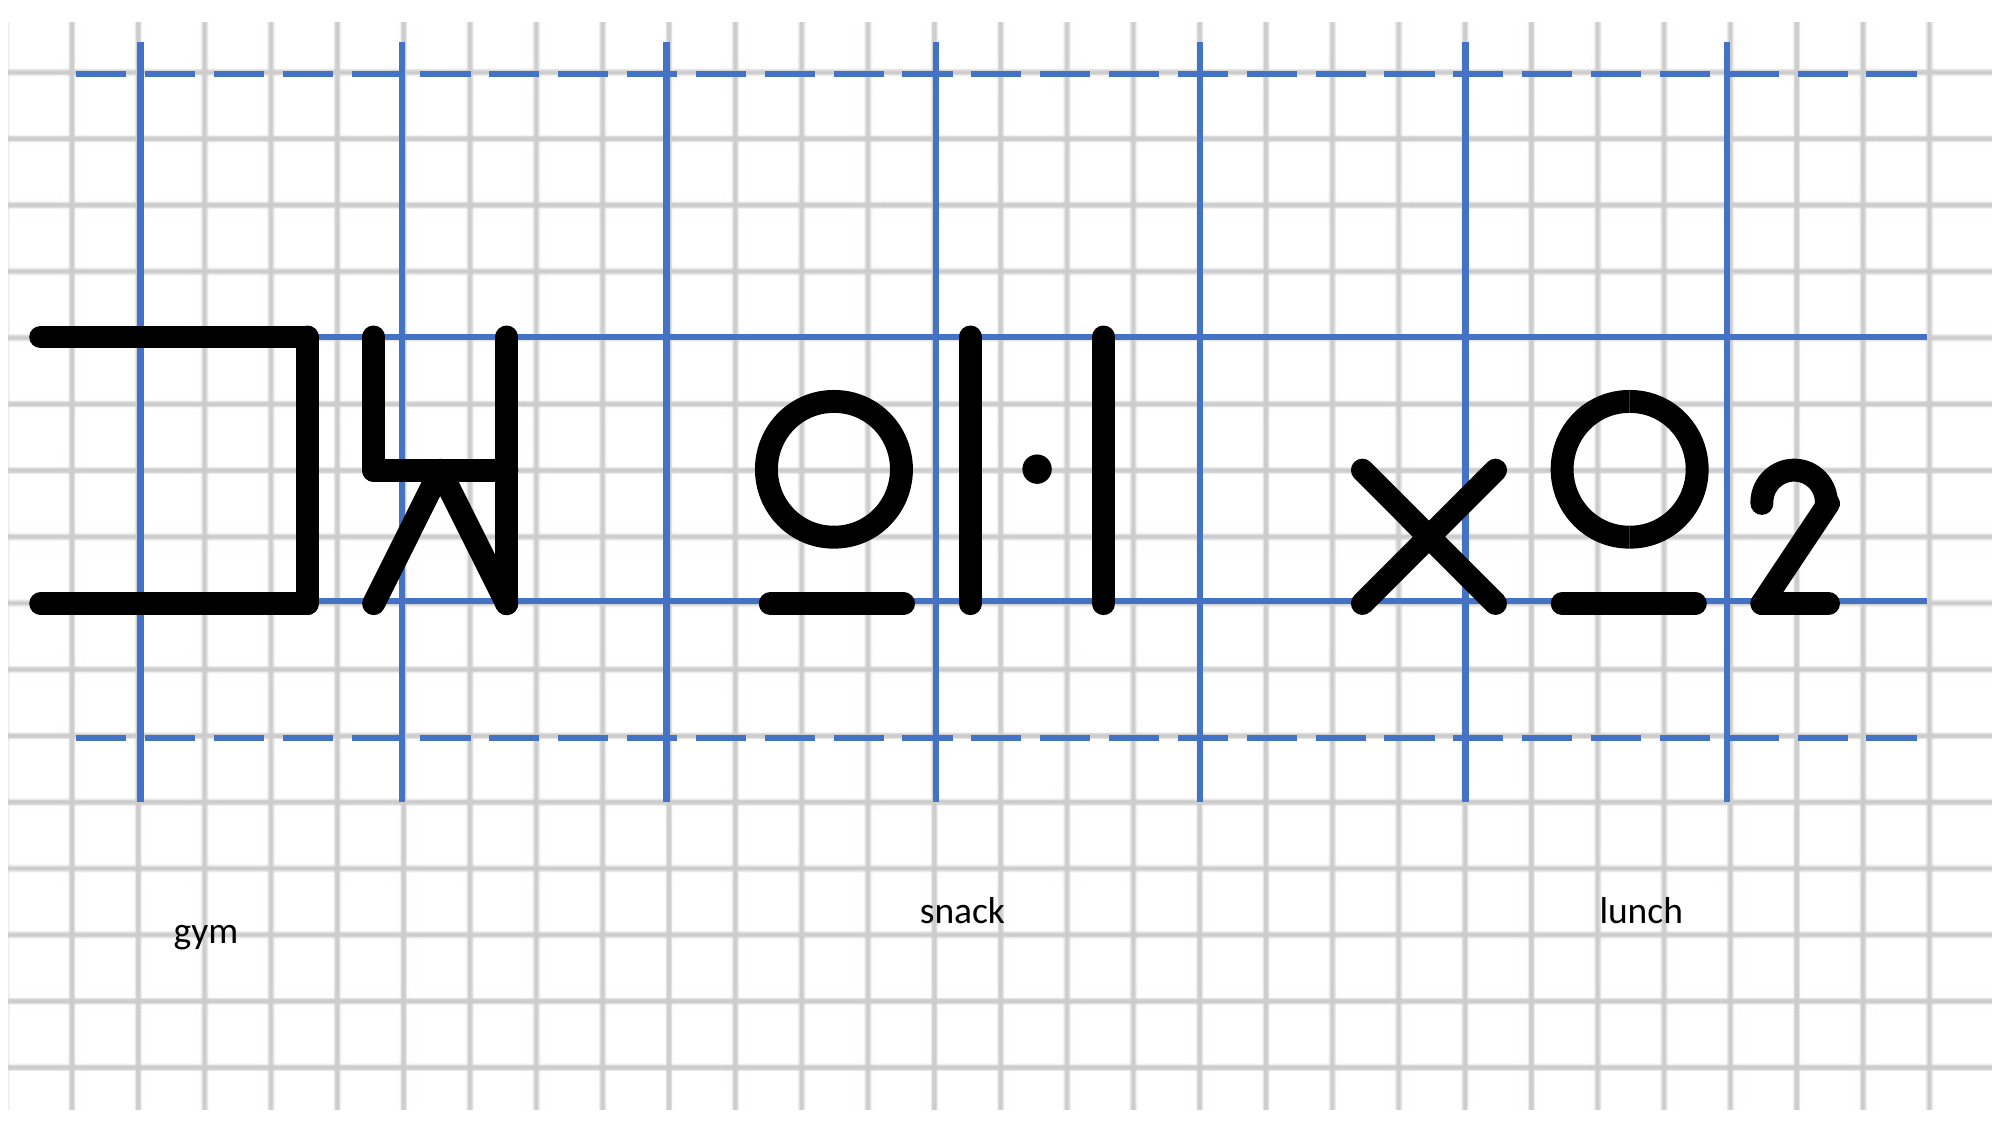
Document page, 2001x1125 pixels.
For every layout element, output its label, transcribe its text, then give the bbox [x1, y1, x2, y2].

text_box lunch [1584, 878, 1698, 939]
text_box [766, 336, 1106, 606]
text_box gym [159, 898, 254, 958]
text_box snack [905, 878, 1021, 939]
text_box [40, 336, 507, 604]
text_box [1362, 401, 1829, 606]
